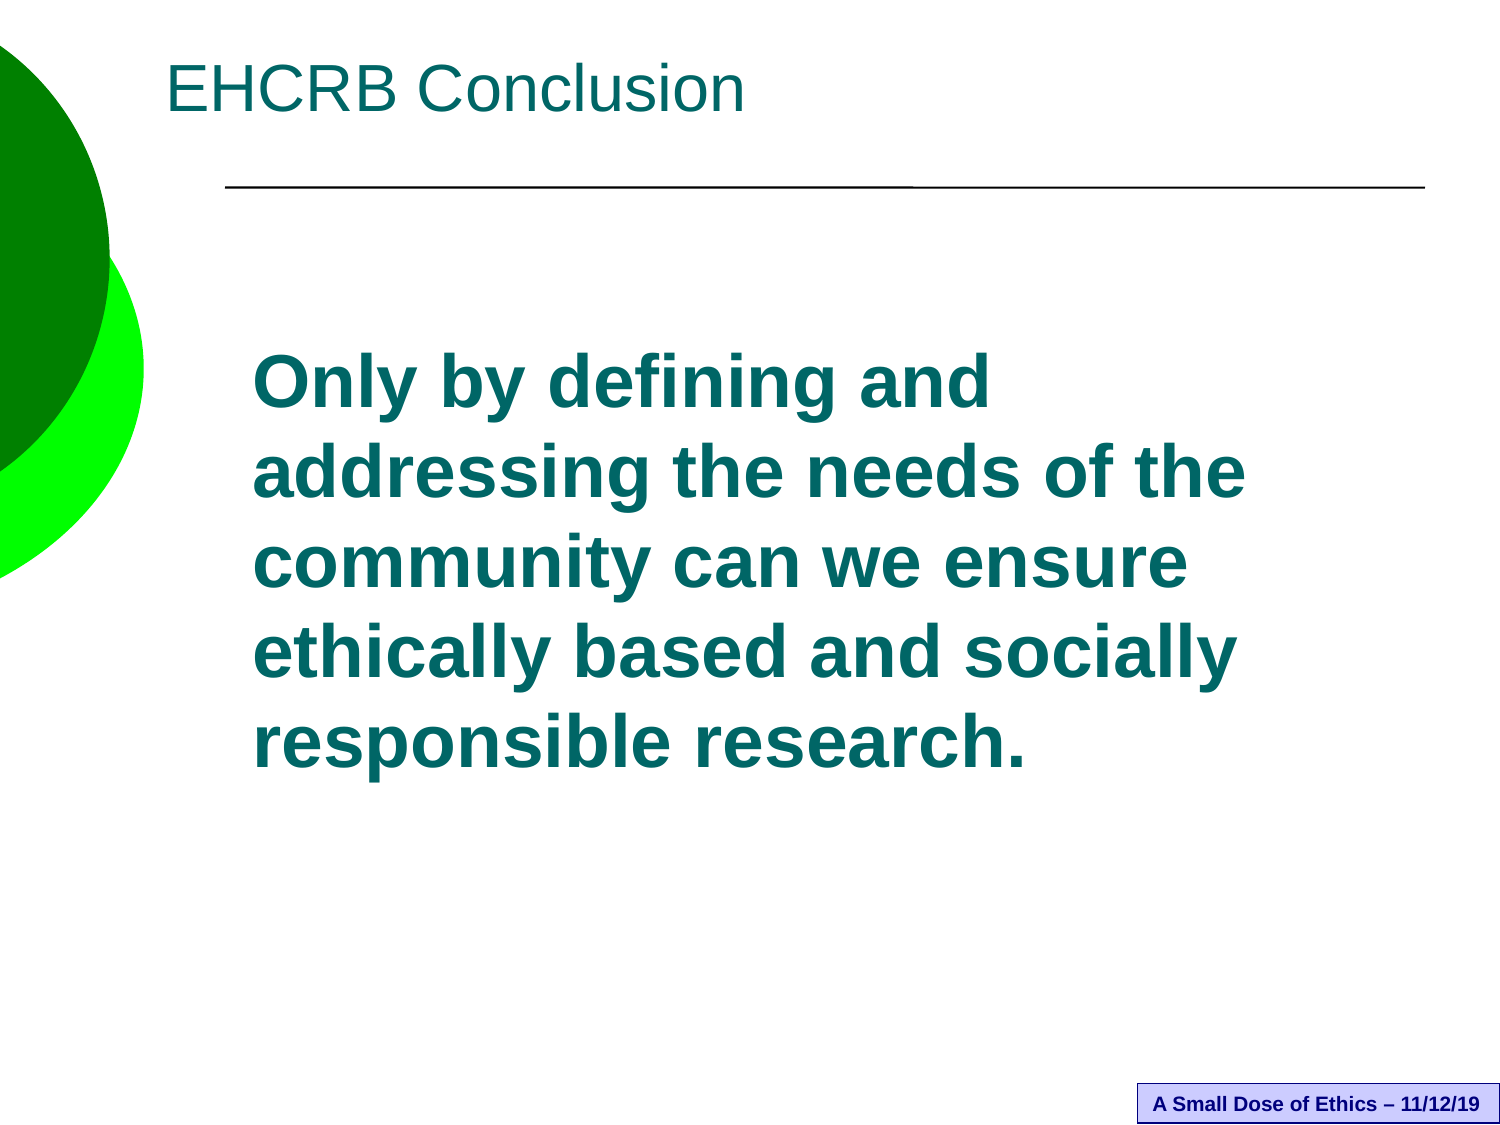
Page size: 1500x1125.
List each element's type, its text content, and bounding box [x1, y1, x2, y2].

title EHCRB Conclusion [149, 37, 1476, 133]
text_box Only by defining and addressing the needs of the community can we ensure ethically based and socially responsible research. [237, 324, 1388, 790]
